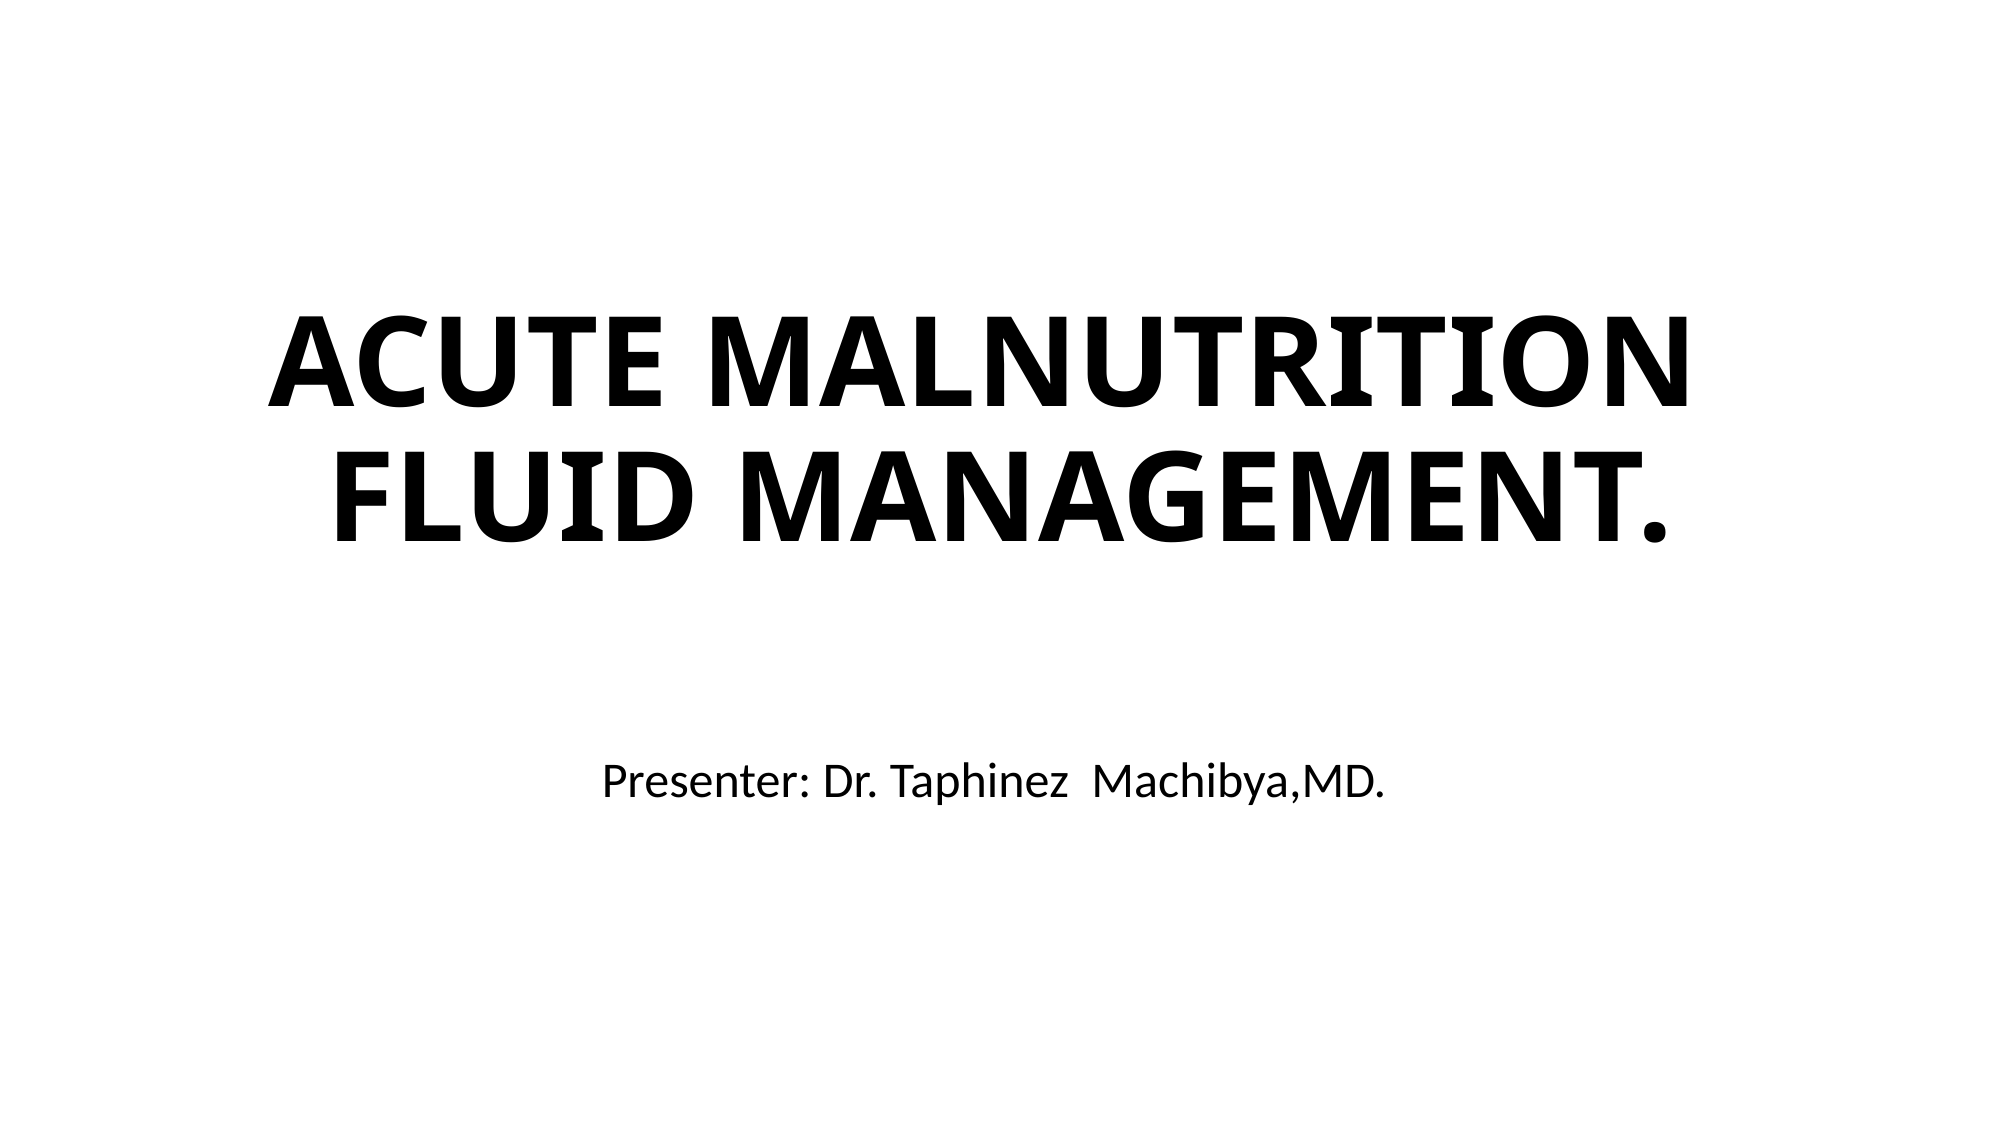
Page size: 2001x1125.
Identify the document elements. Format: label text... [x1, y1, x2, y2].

subtitle Presenter: Dr. Taphinez Machibya,MD. [249, 590, 1750, 863]
title ACUTE MALNUTRITION FLUID MANAGEMENT. [249, 184, 1750, 576]
